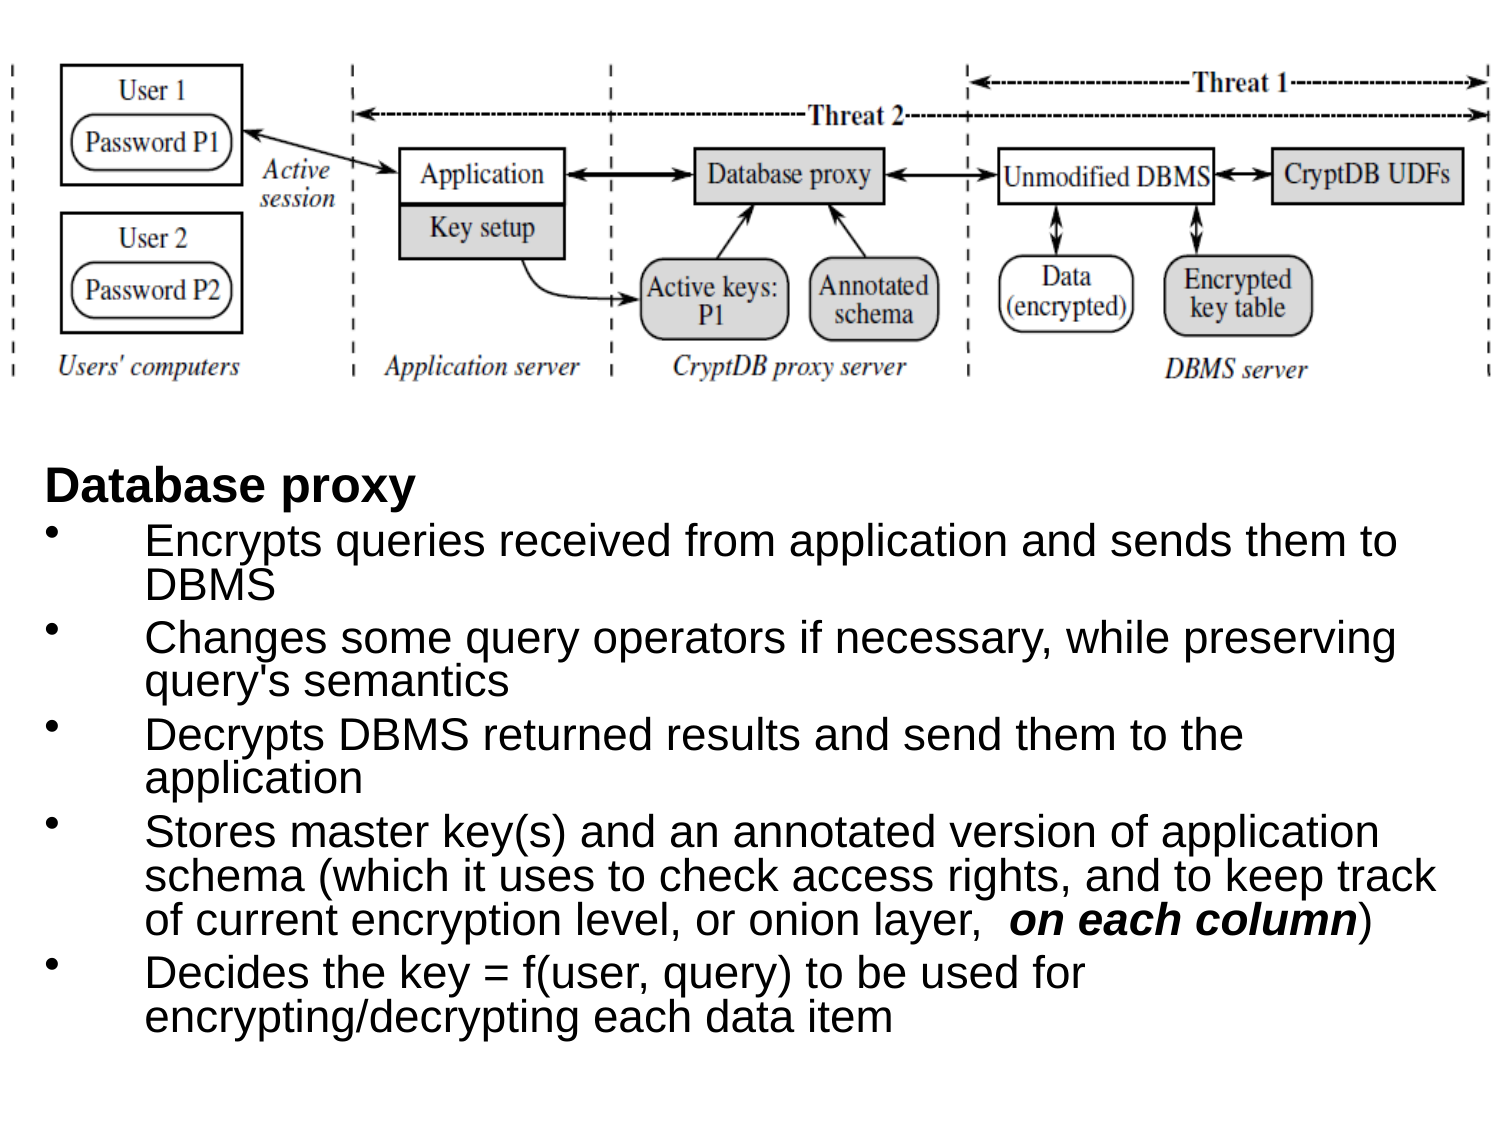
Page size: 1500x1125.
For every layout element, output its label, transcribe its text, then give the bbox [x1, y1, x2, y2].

list Database proxy Encrypts queries received from application and sends them to DBMS Changes some query operators if necessary, while preserving query's semantics Decrypts DBMS returned results and send them to the application Stores master key(s) and an annotated version of application schema (which it uses to check access rights, and to keep track of current encryption level, or onion layer, on each column) Decides the key = f(user, query) to be used for encrypting/decrypting each data item [29, 455, 1460, 1083]
picture [0, 42, 1500, 398]
